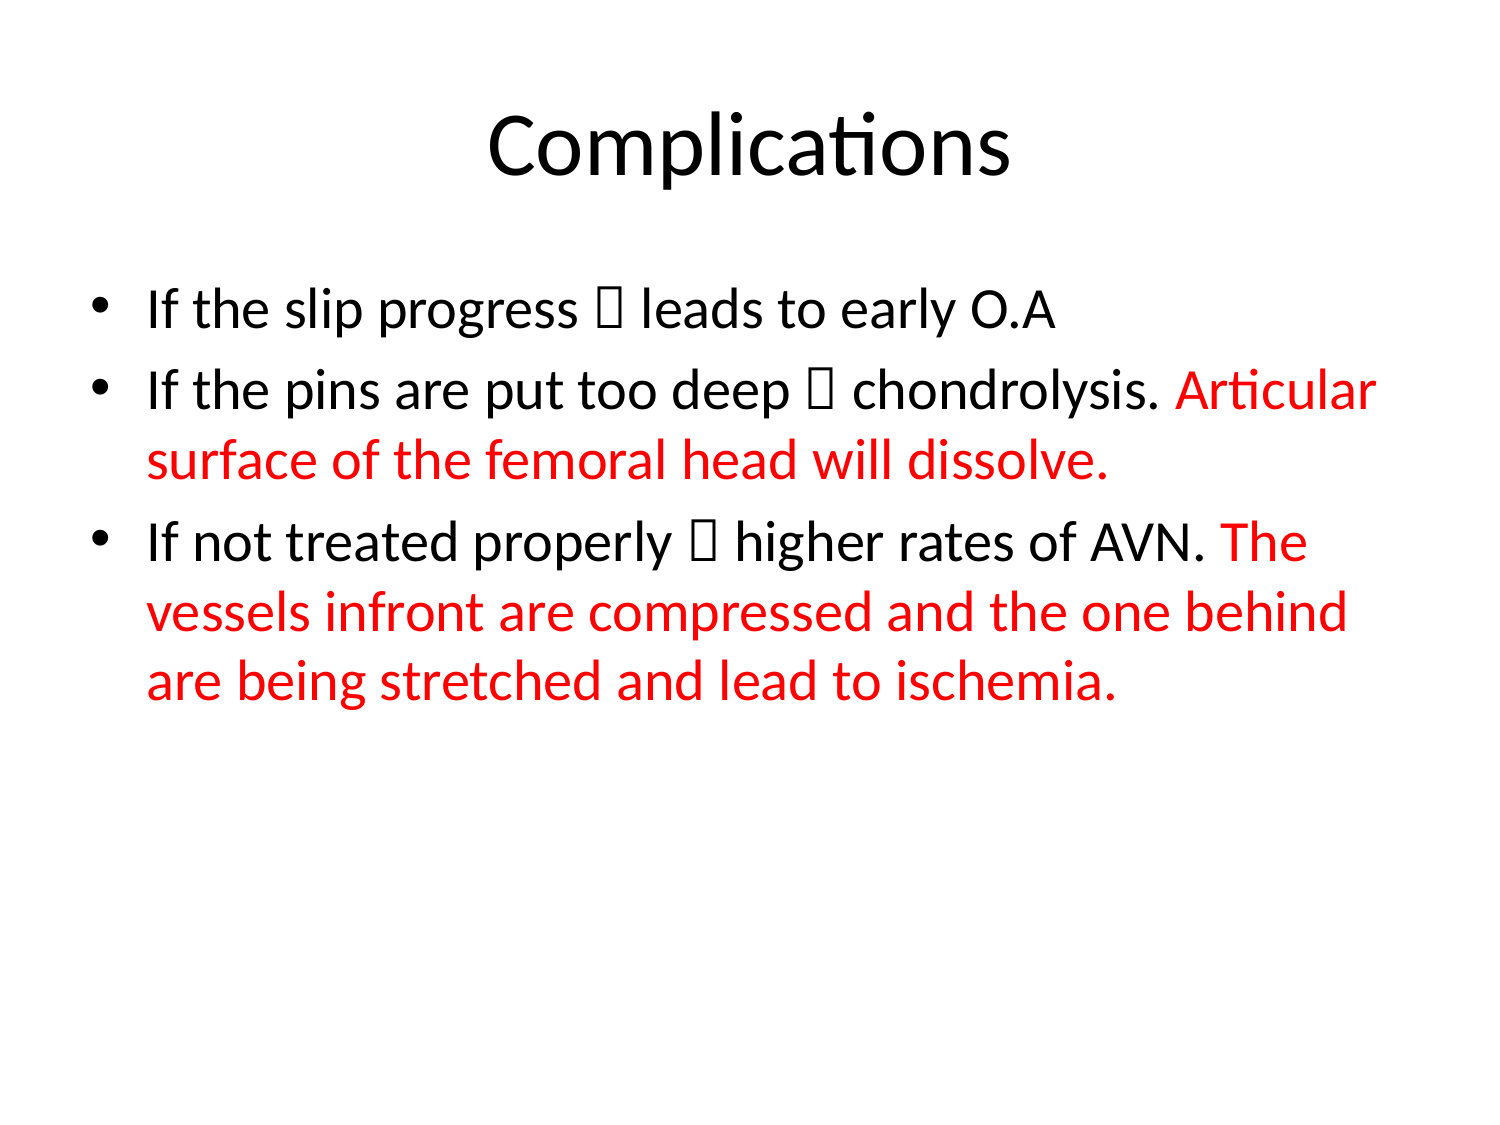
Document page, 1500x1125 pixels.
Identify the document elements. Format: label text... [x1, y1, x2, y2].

title Complications [75, 45, 1425, 233]
list If the slip progress  leads to early O.A If the pins are put too deep  chondrolysis. Articular surface of the femoral head will dissolve. If not treated properly  higher rates of AVN. The vessels infront are compressed and the one behind are being stretched and lead to ischemia. [75, 262, 1425, 1005]
